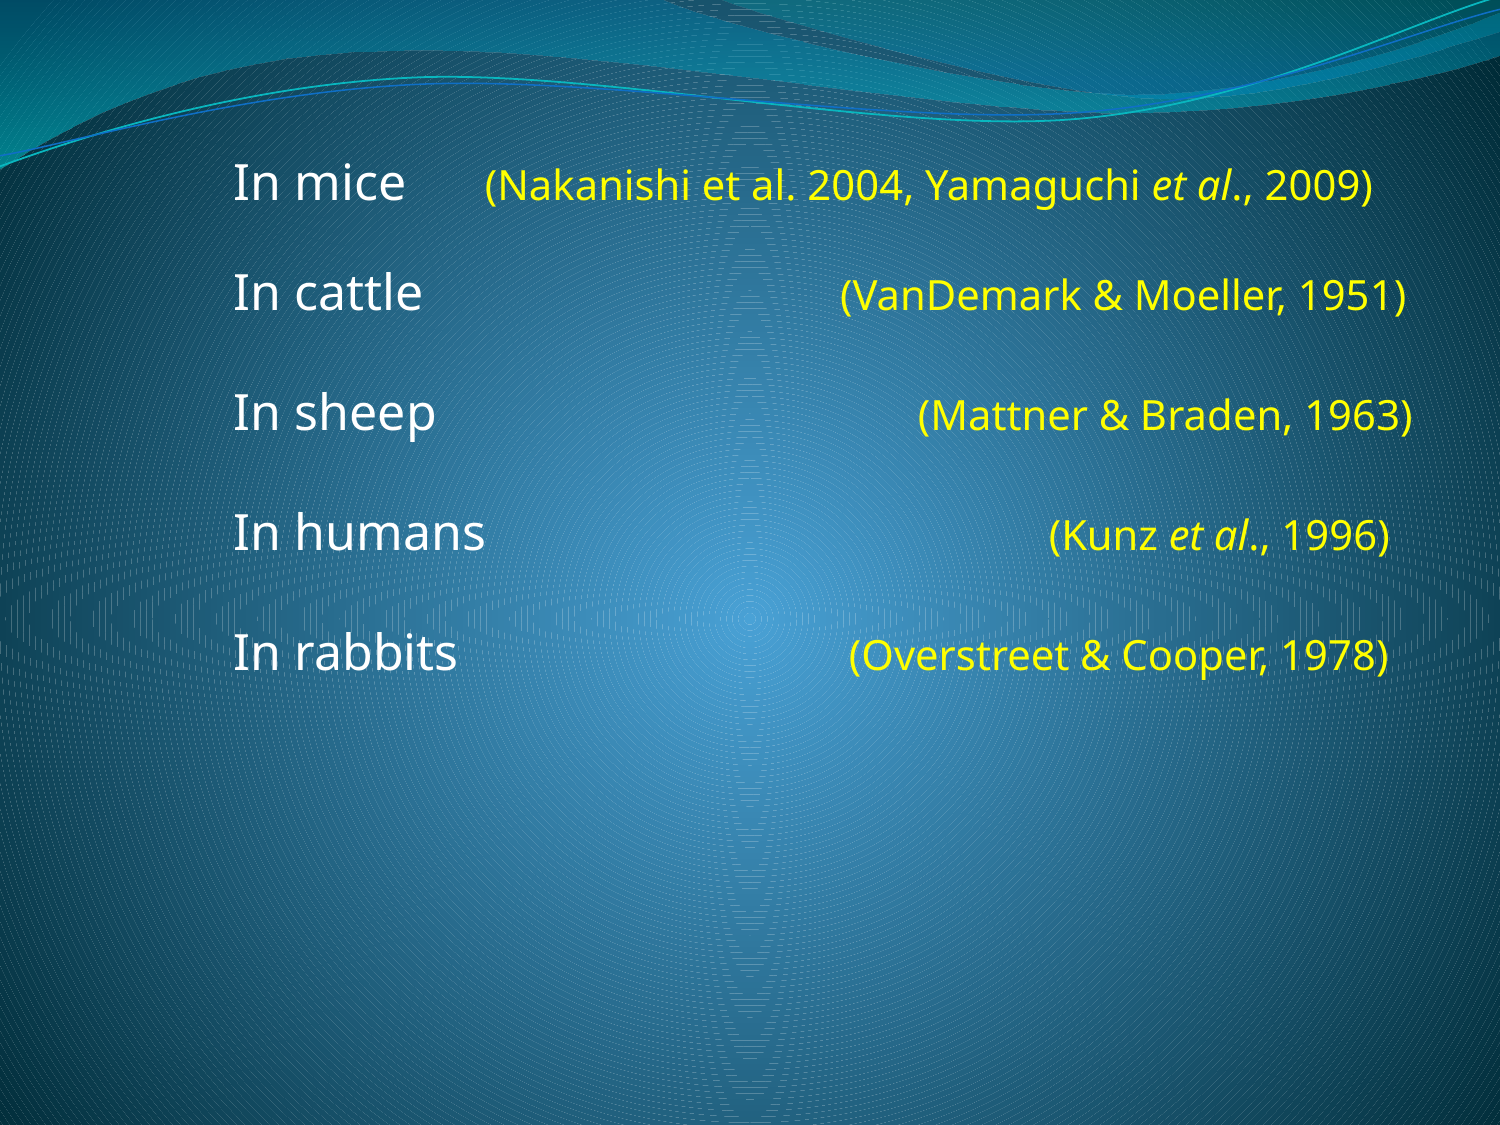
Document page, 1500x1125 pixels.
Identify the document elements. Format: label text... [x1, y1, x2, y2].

text_box In mice (Nakanishi et al. 2004, Yamaguchi et al., 2009) In cattle (VanDemark & Moeller, 1951) In sheep (Mattner & Braden, 1963) In humans (Kunz et al., 1996) In rabbits (Overstreet & Cooper, 1978) [49, 142, 1463, 868]
